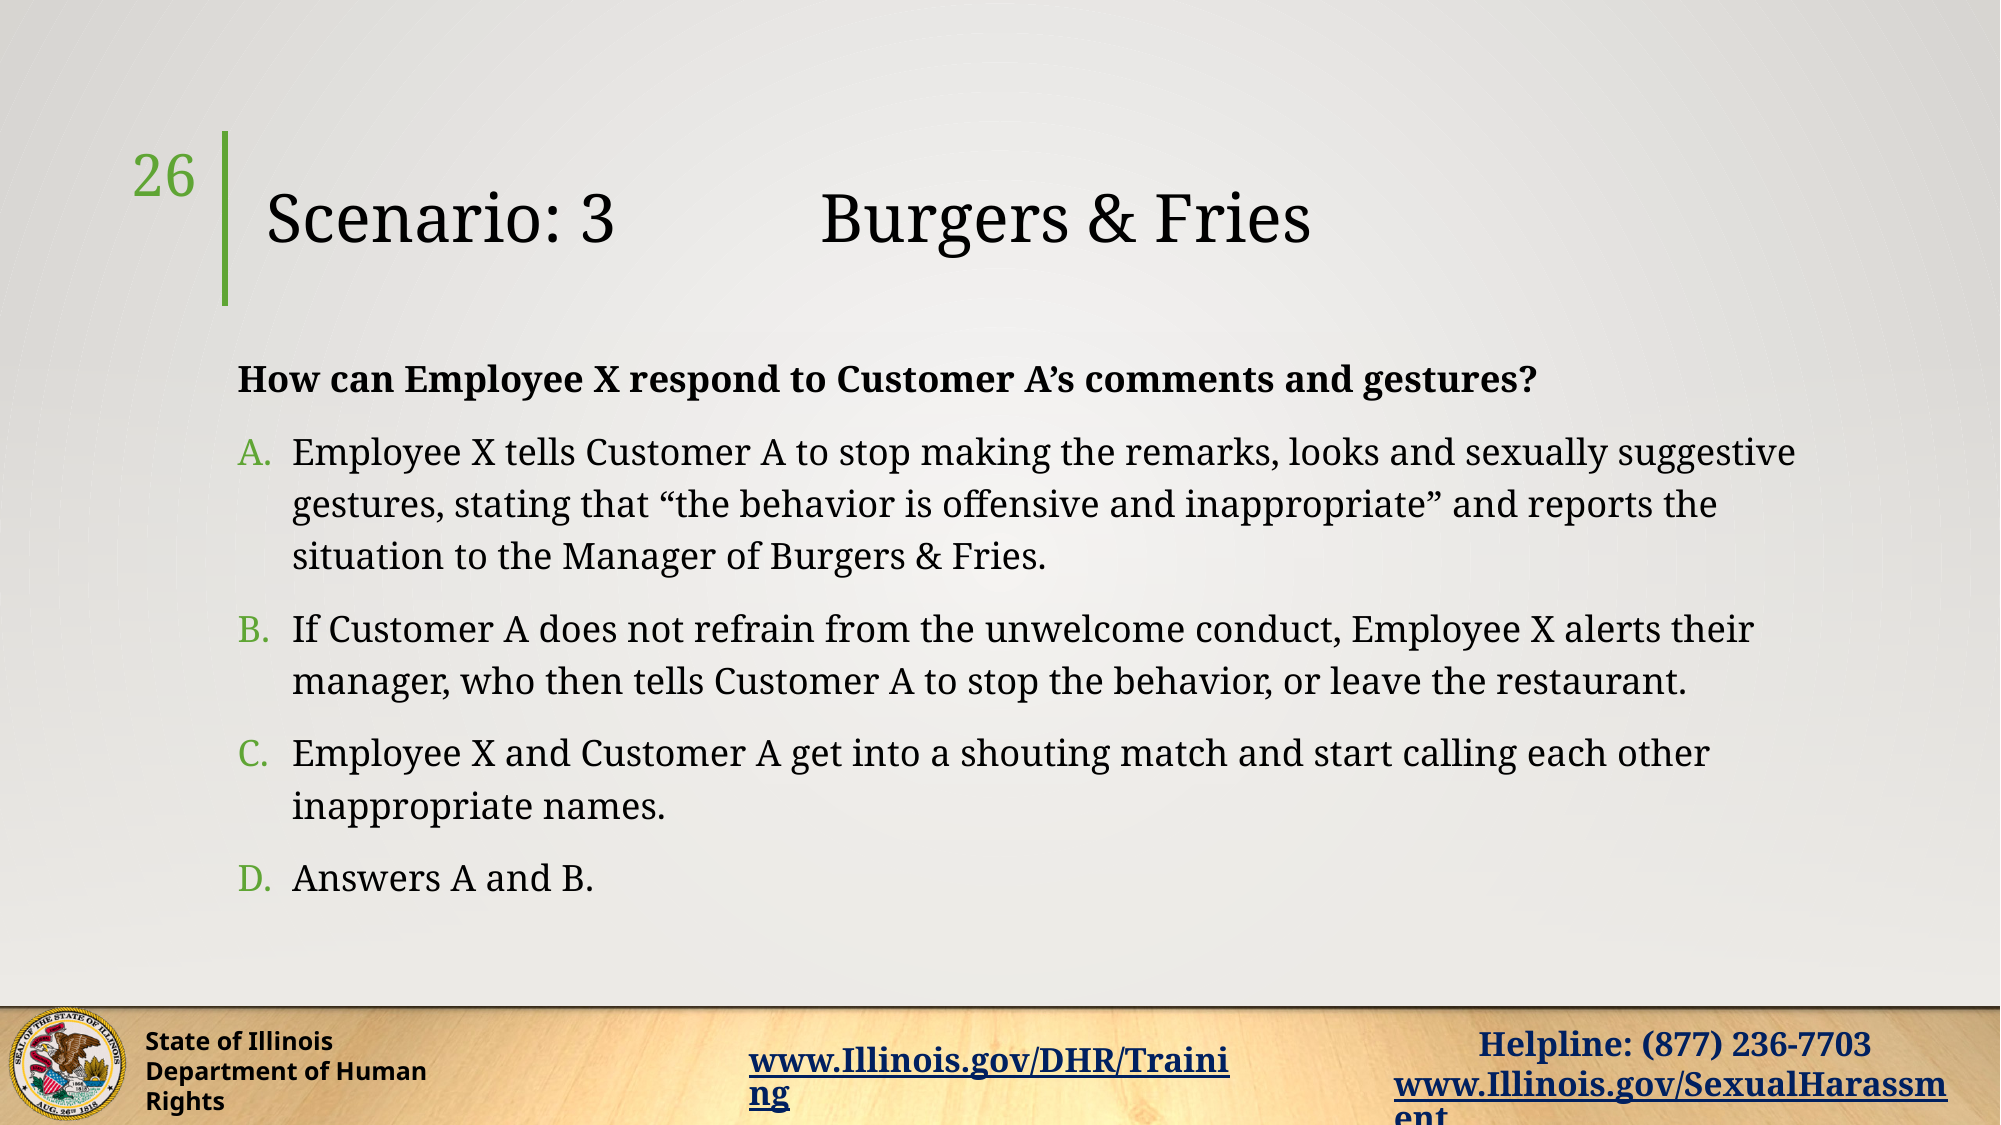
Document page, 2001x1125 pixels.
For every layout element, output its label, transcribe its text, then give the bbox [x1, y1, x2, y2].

list How can Employee X respond to Customer A’s comments and gestures? Employee X tells Customer A to stop making the remarks, looks and sexually suggestive gestures, stating that “the behavior is offensive and inappropriate” and reports the situation to the Manager of Burgers & Fries. If Customer A does not refrain from the unwelcome conduct, Employee X alerts their manager, who then tells Customer A to stop the behavior, or leave the restaurant. Employee X and Customer A get into a shouting match and start calling each other inappropriate names. Answers A and B. [222, 340, 1814, 953]
title Scenario: 3 Burgers & Fries [251, 130, 1814, 265]
slide_number 26 [78, 131, 212, 214]
picture [1420, 1115, 1426, 1125]
picture [0, 1005, 2000, 1125]
